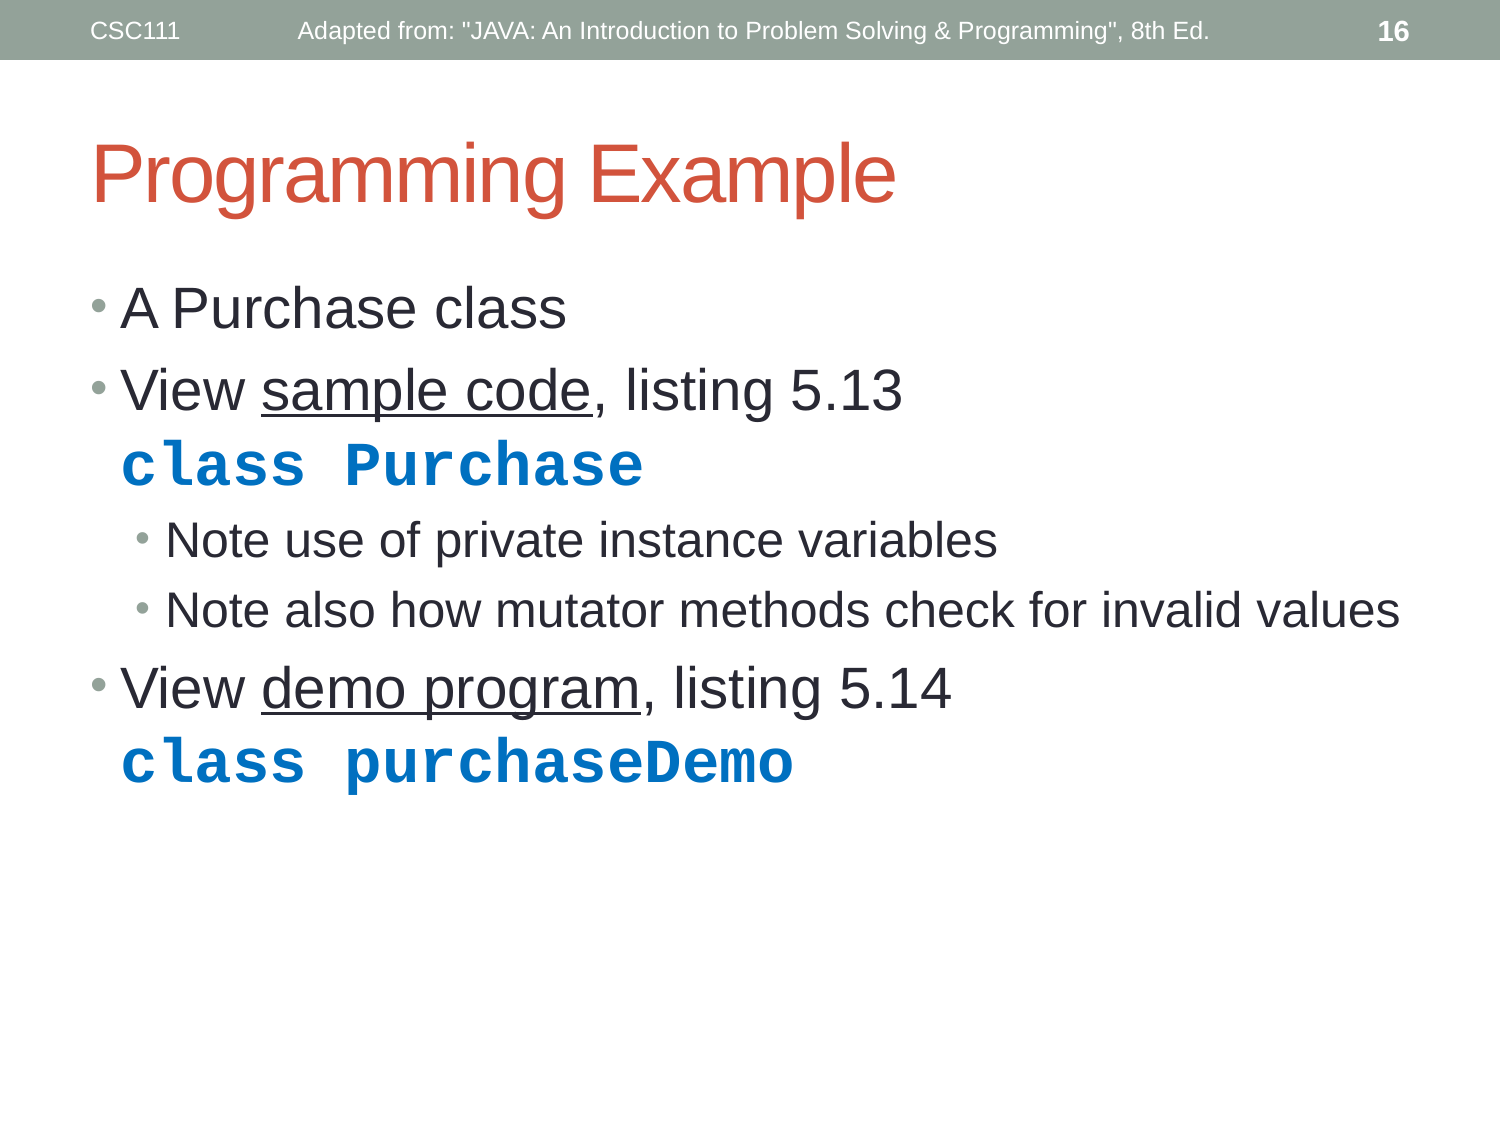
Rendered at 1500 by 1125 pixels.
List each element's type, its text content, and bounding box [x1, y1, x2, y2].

title Programming Example [75, 87, 1425, 250]
slide_number CSC111 [75, 3, 272, 57]
footer Adapted from: "JAVA: An Introduction to Problem Solving & Programming", 8th Ed. [272, 3, 1238, 57]
list A Purchase class View sample code, listing 5.13 class Purchase Note use of private instance variables Note also how mutator methods check for invalid values View demo program, listing 5.14 class purchaseDemo [75, 262, 1425, 1063]
slide_number 16 [1250, 3, 1425, 57]
